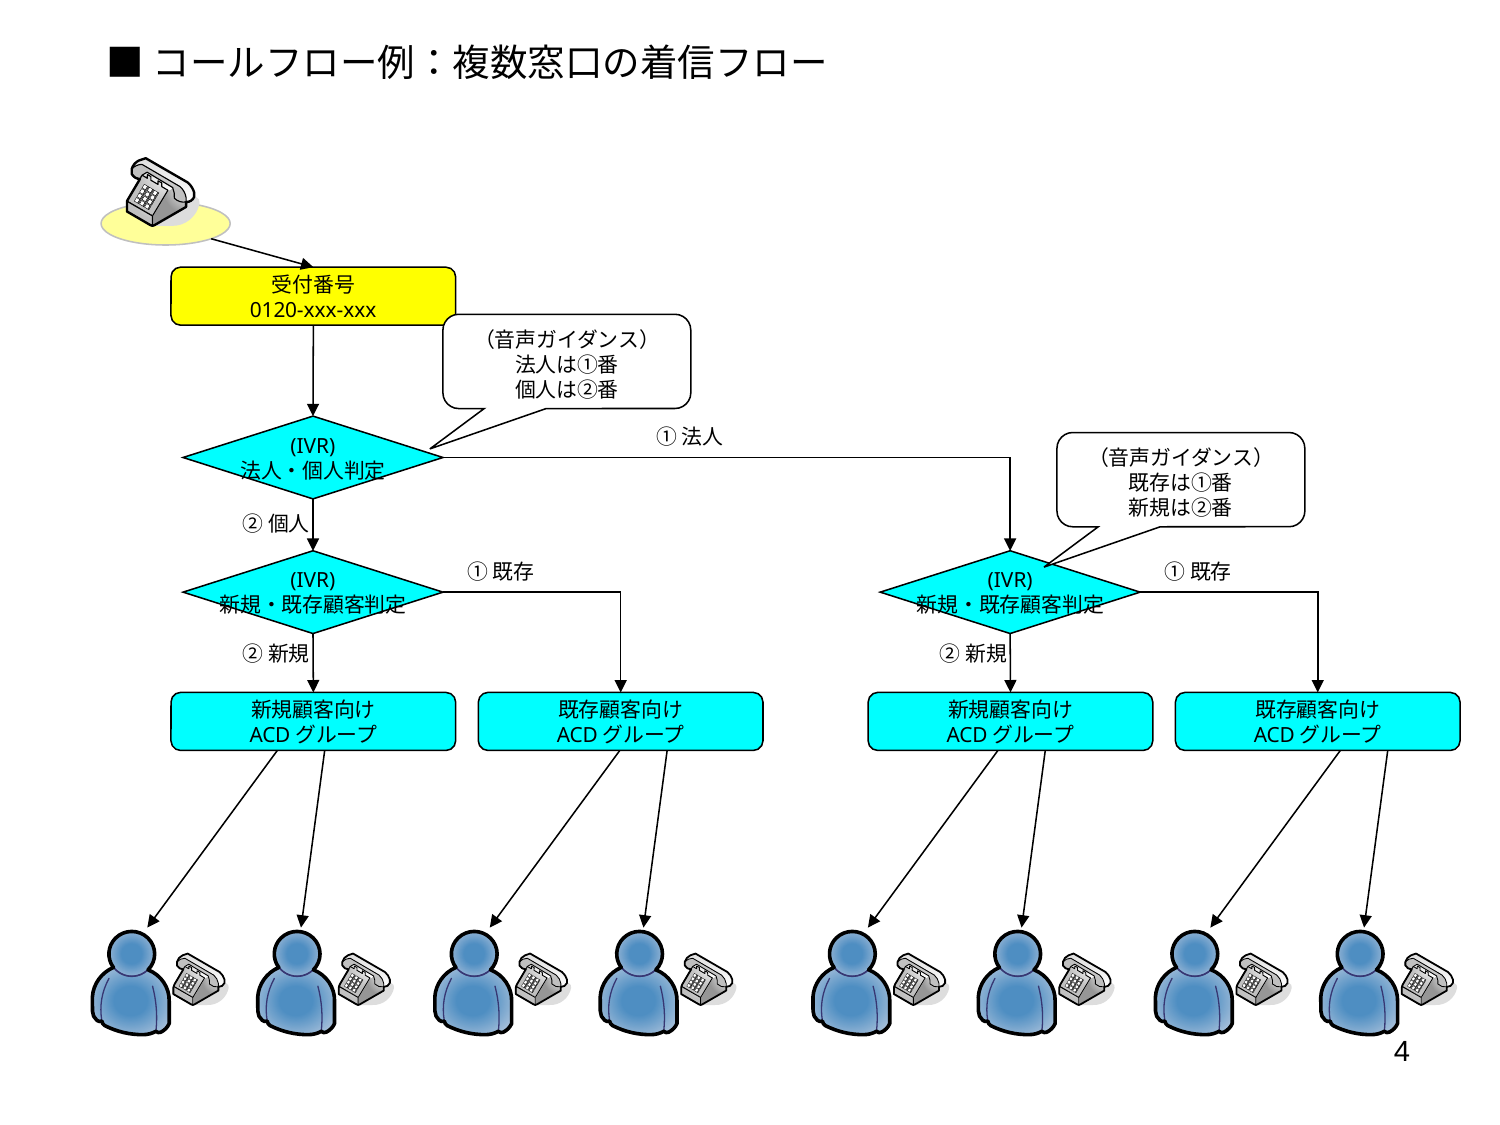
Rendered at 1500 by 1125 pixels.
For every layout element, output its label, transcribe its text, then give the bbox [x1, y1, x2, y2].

text_box [147, 750, 278, 925]
text_box [490, 750, 620, 925]
text_box ②個人 [227, 503, 309, 544]
slide_number 3 [1074, 1024, 1425, 1103]
text_box 受付番号 0120-xxx-xxx [170, 267, 456, 326]
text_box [253, 927, 396, 1039]
text_box [638, 750, 668, 925]
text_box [430, 927, 573, 1039]
text_box [1359, 750, 1388, 925]
text_box (IVR) 新規・既存顧客判定 [183, 552, 441, 633]
text_box （音声ガイダンス） 既存は①番 新規は②番 [1043, 432, 1305, 568]
text_box [101, 206, 231, 246]
text_box (IVR) 新規・既存顧客判定 [880, 552, 1138, 633]
text_box ②新規 [314, 633, 325, 674]
text_box ②新規 [1011, 633, 1022, 674]
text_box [1316, 927, 1459, 1039]
text_box ①既存 [1149, 550, 1247, 590]
text_box （音声ガイダンス） 法人は①番 個人は②番 [429, 314, 691, 449]
text_box ②新規 [227, 633, 312, 674]
text_box 既存顧客向け ACDグループ [478, 692, 763, 751]
text_box ①法人 [641, 416, 739, 455]
text_box [868, 750, 998, 925]
text_box [1210, 750, 1341, 925]
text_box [442, 457, 1011, 552]
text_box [1151, 927, 1294, 1039]
text_box 新規顧客向け ACDグループ [170, 692, 456, 751]
text_box [296, 750, 325, 925]
text_box 新規顧客向け ACDグループ [868, 692, 1153, 751]
text_box ②新規 [925, 633, 1009, 674]
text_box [442, 591, 621, 693]
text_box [88, 927, 231, 1039]
text_box ①既存 [452, 559, 550, 590]
text_box [1017, 750, 1046, 925]
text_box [974, 927, 1117, 1039]
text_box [123, 154, 202, 230]
text_box (IVR) 法人・個人判定 [183, 418, 441, 499]
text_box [210, 238, 314, 268]
text_box ■コールフロー例：複数窓口の着信フロー [91, 30, 843, 92]
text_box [596, 927, 739, 1039]
text_box ②個人 [317, 503, 325, 544]
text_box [808, 927, 951, 1039]
text_box 既存顧客向け ACDグループ [1175, 692, 1461, 751]
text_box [1139, 591, 1319, 693]
